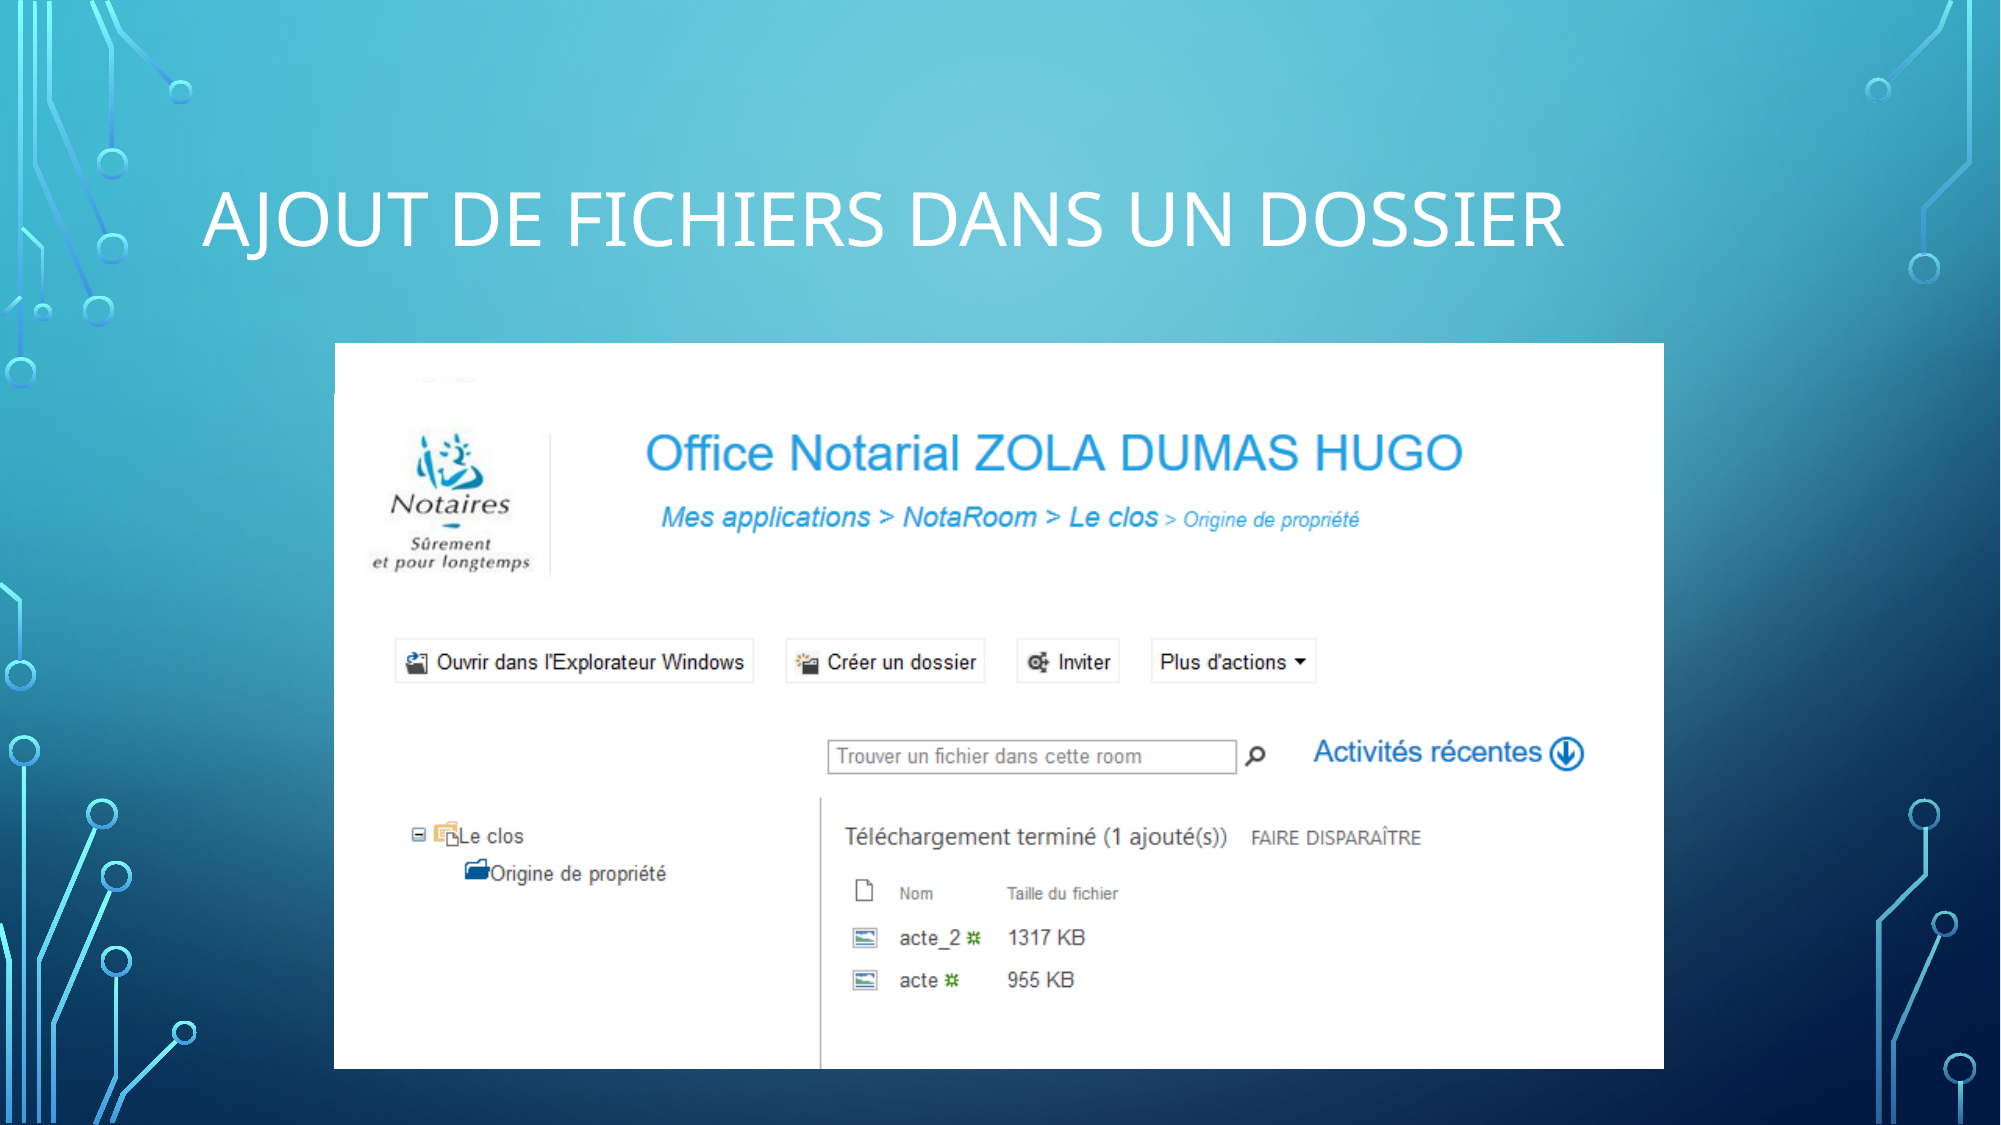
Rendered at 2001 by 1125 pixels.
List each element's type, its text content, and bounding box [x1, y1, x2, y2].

picture [333, 343, 1664, 1069]
title Ajout de fichiers dans un dossier [187, 101, 1813, 344]
